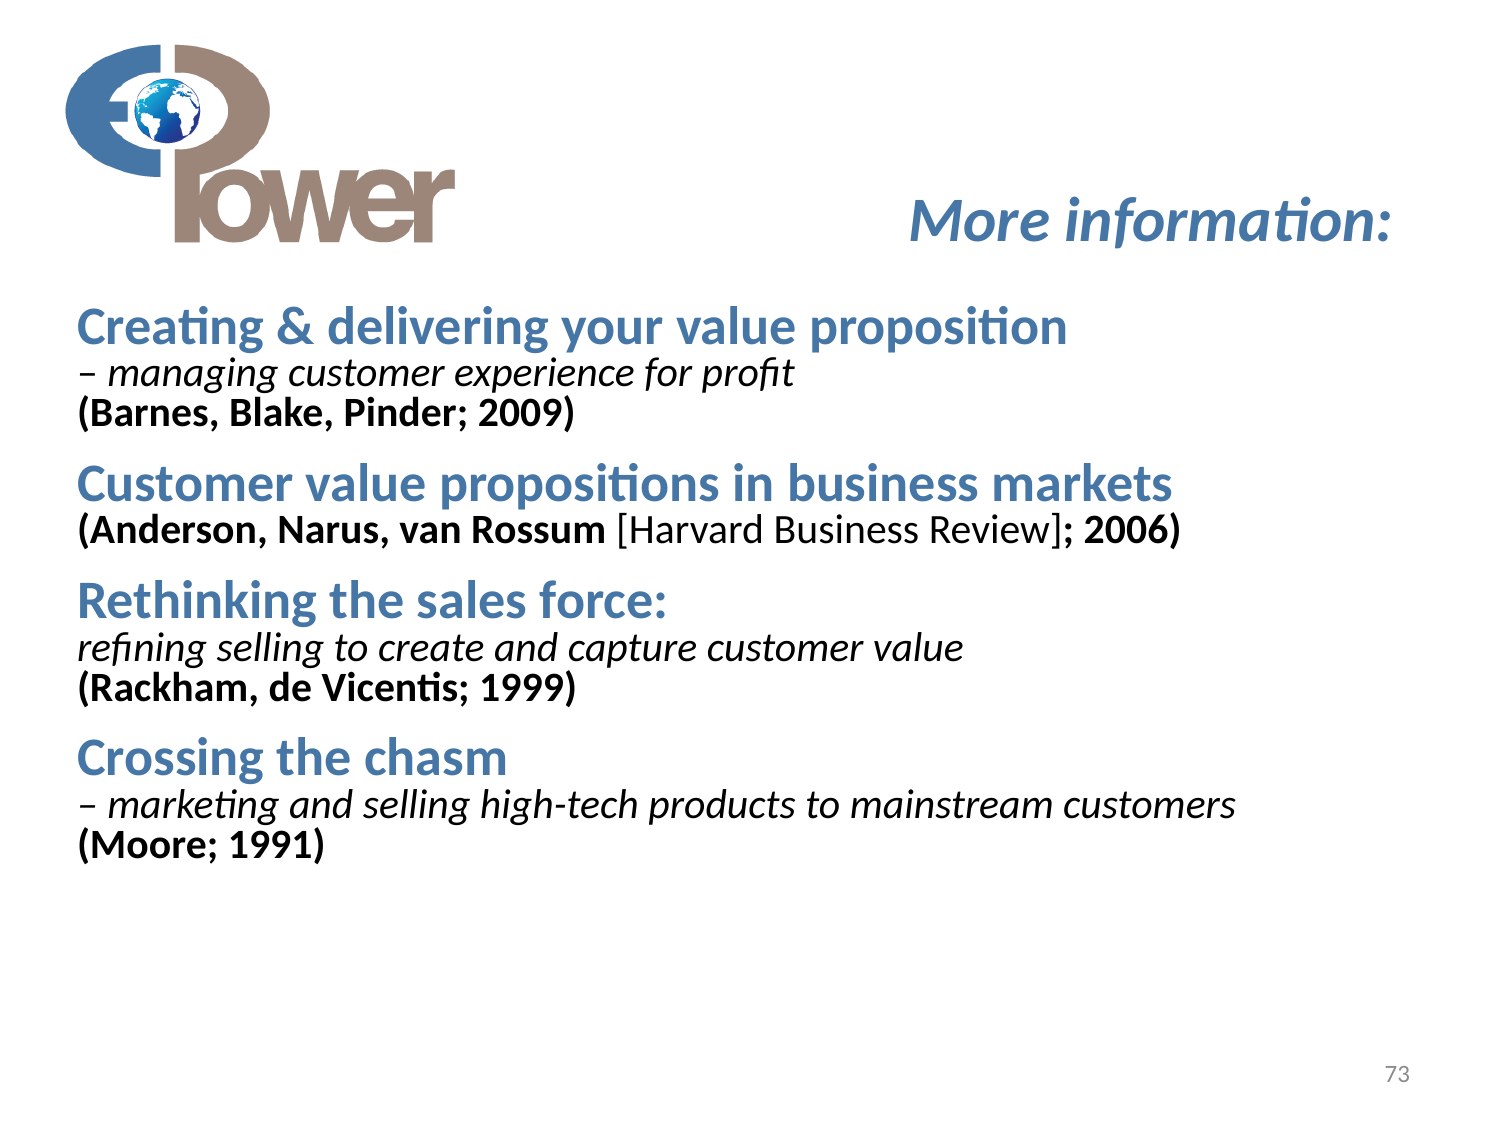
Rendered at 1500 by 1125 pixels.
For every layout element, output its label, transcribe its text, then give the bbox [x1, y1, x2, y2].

slide_number 73 [1074, 1042, 1425, 1103]
picture [61, 41, 455, 244]
list Creating & delivering your value proposition – managing customer experience for profit (Barnes, Blake, Pinder; 2009) Customer value propositions in business markets (Anderson, Narus, van Rossum [Harvard Business Review]; 2006) Rethinking the sales force: refining selling to create and capture customer value (Rackham, de Vicentis; 1999) Crossing the chasm – marketing and selling high-tech products to mainstream customers (Moore; 1991) [62, 295, 1409, 1063]
text_box More information: [649, 147, 1409, 264]
